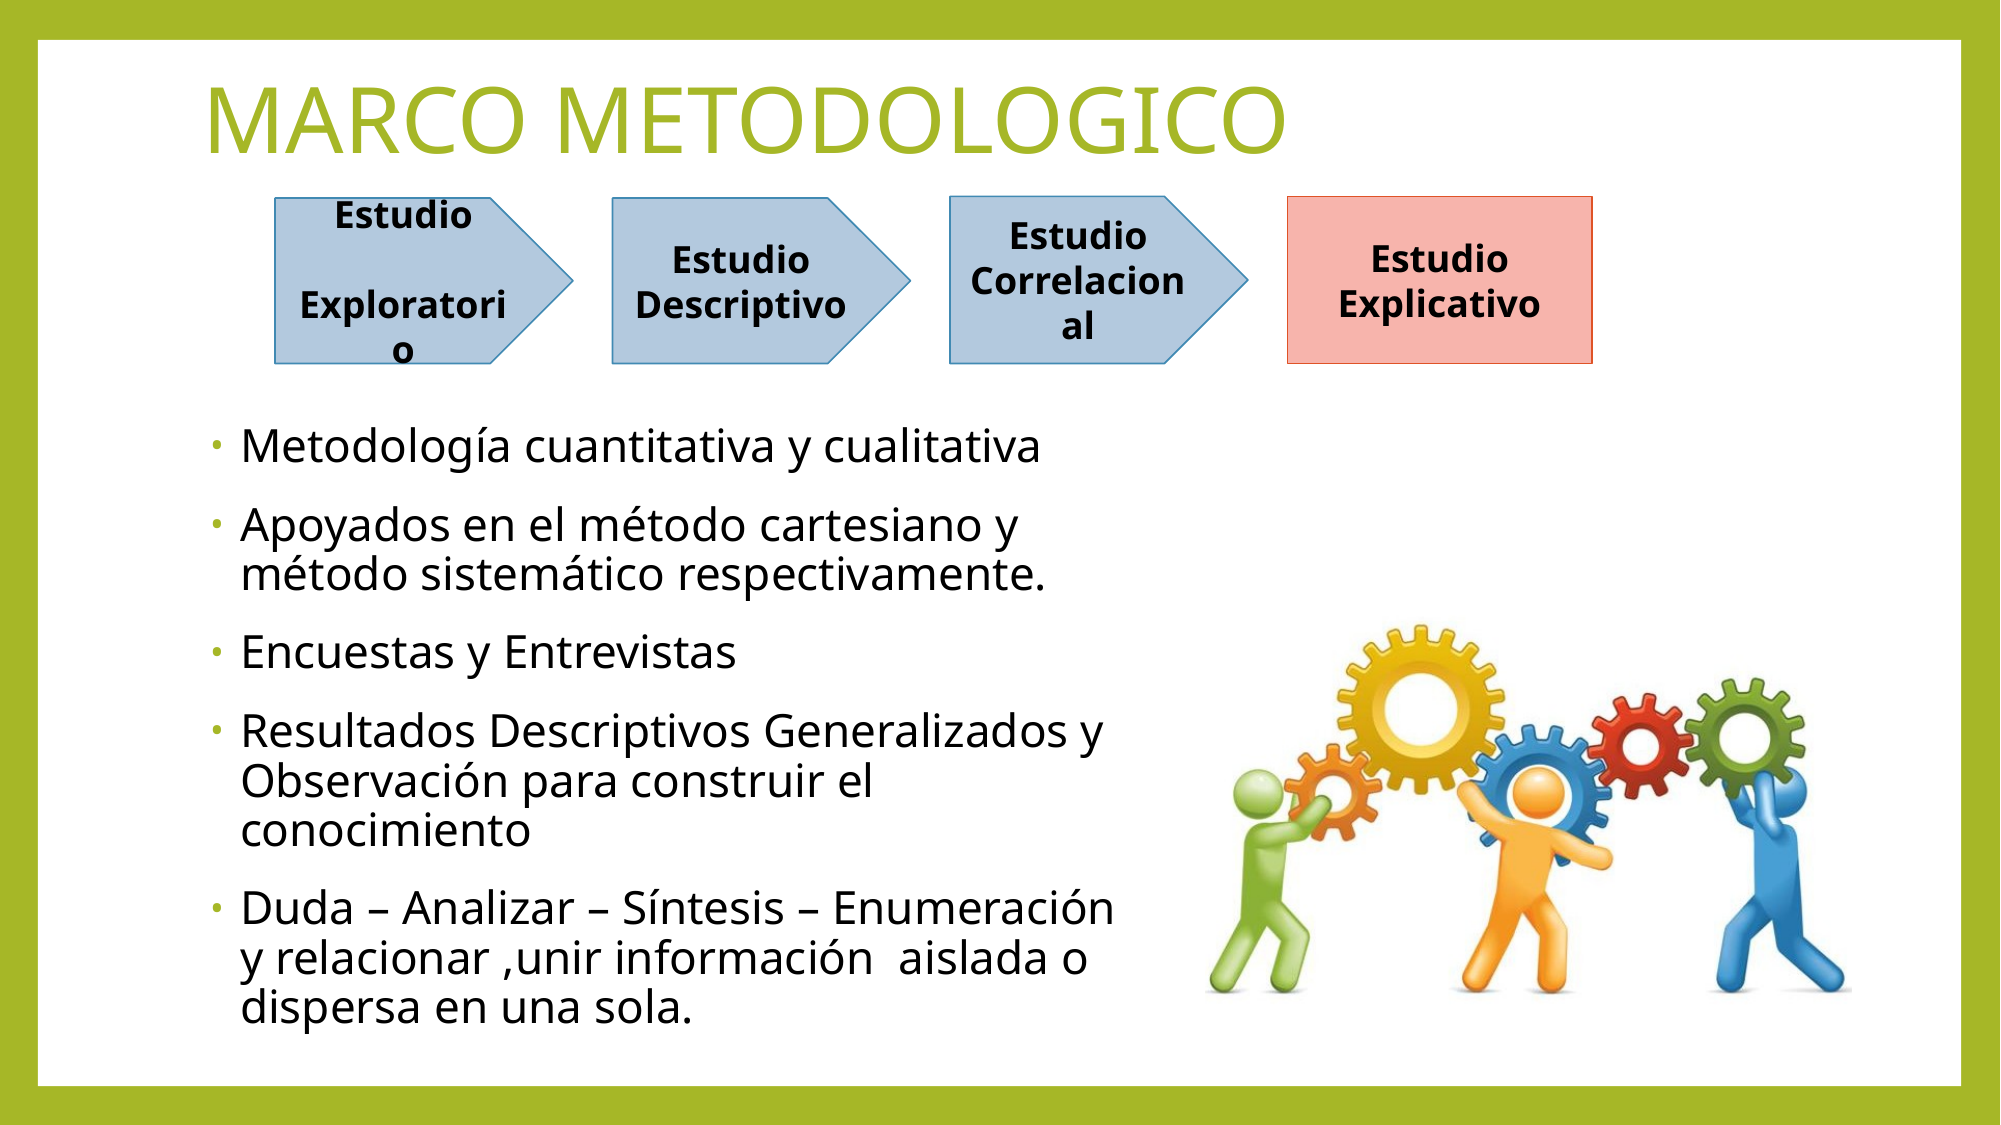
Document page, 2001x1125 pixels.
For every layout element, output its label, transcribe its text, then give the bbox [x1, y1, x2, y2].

picture [1204, 615, 1852, 1005]
list Metodología cuantitativa y cualitativa Apoyados en el método cartesiano y método sistemático respectivamente. Encuestas y Entrevistas Resultados Descriptivos Generalizados y Observación para construir el conocimiento Duda – Analizar – Síntesis – Enumeración y relacionar ,unir información aislada o dispersa en una sola. [187, 415, 1166, 1078]
text_box Estudio Descriptivo [611, 197, 912, 365]
text_box Estudio Correlacional [949, 195, 1249, 365]
text_box Estudio Exploratorio [274, 197, 574, 365]
title MARCO METODOLOGICO [187, 13, 1808, 236]
text_box Estudio Explicativo [1287, 196, 1593, 364]
